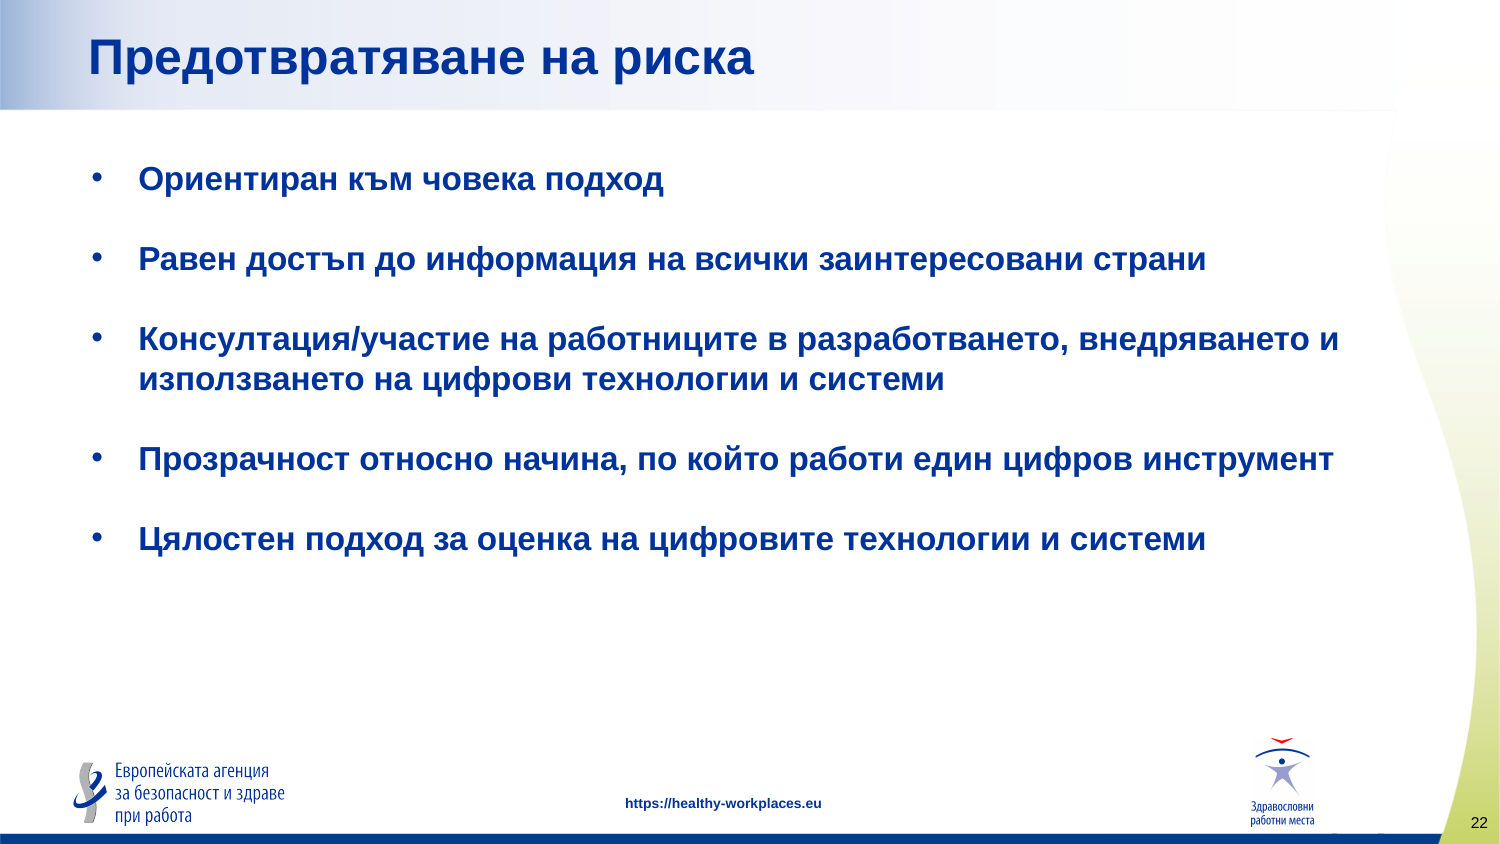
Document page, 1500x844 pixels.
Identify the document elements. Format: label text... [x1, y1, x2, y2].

text_box Ориентиран към човека подход Равен достъп до информация на всички заинтересовани страни Консултация/участие на работниците в разработването, внедряването и използването на цифрови технологии и системи Прозрачност относно начина, по който работи един цифров инструмент Цялостен подход за оценка на цифровите технологии и системи [76, 150, 1368, 565]
title Предотвратяване на риска [88, 0, 1341, 126]
picture [0, 0, 1500, 844]
